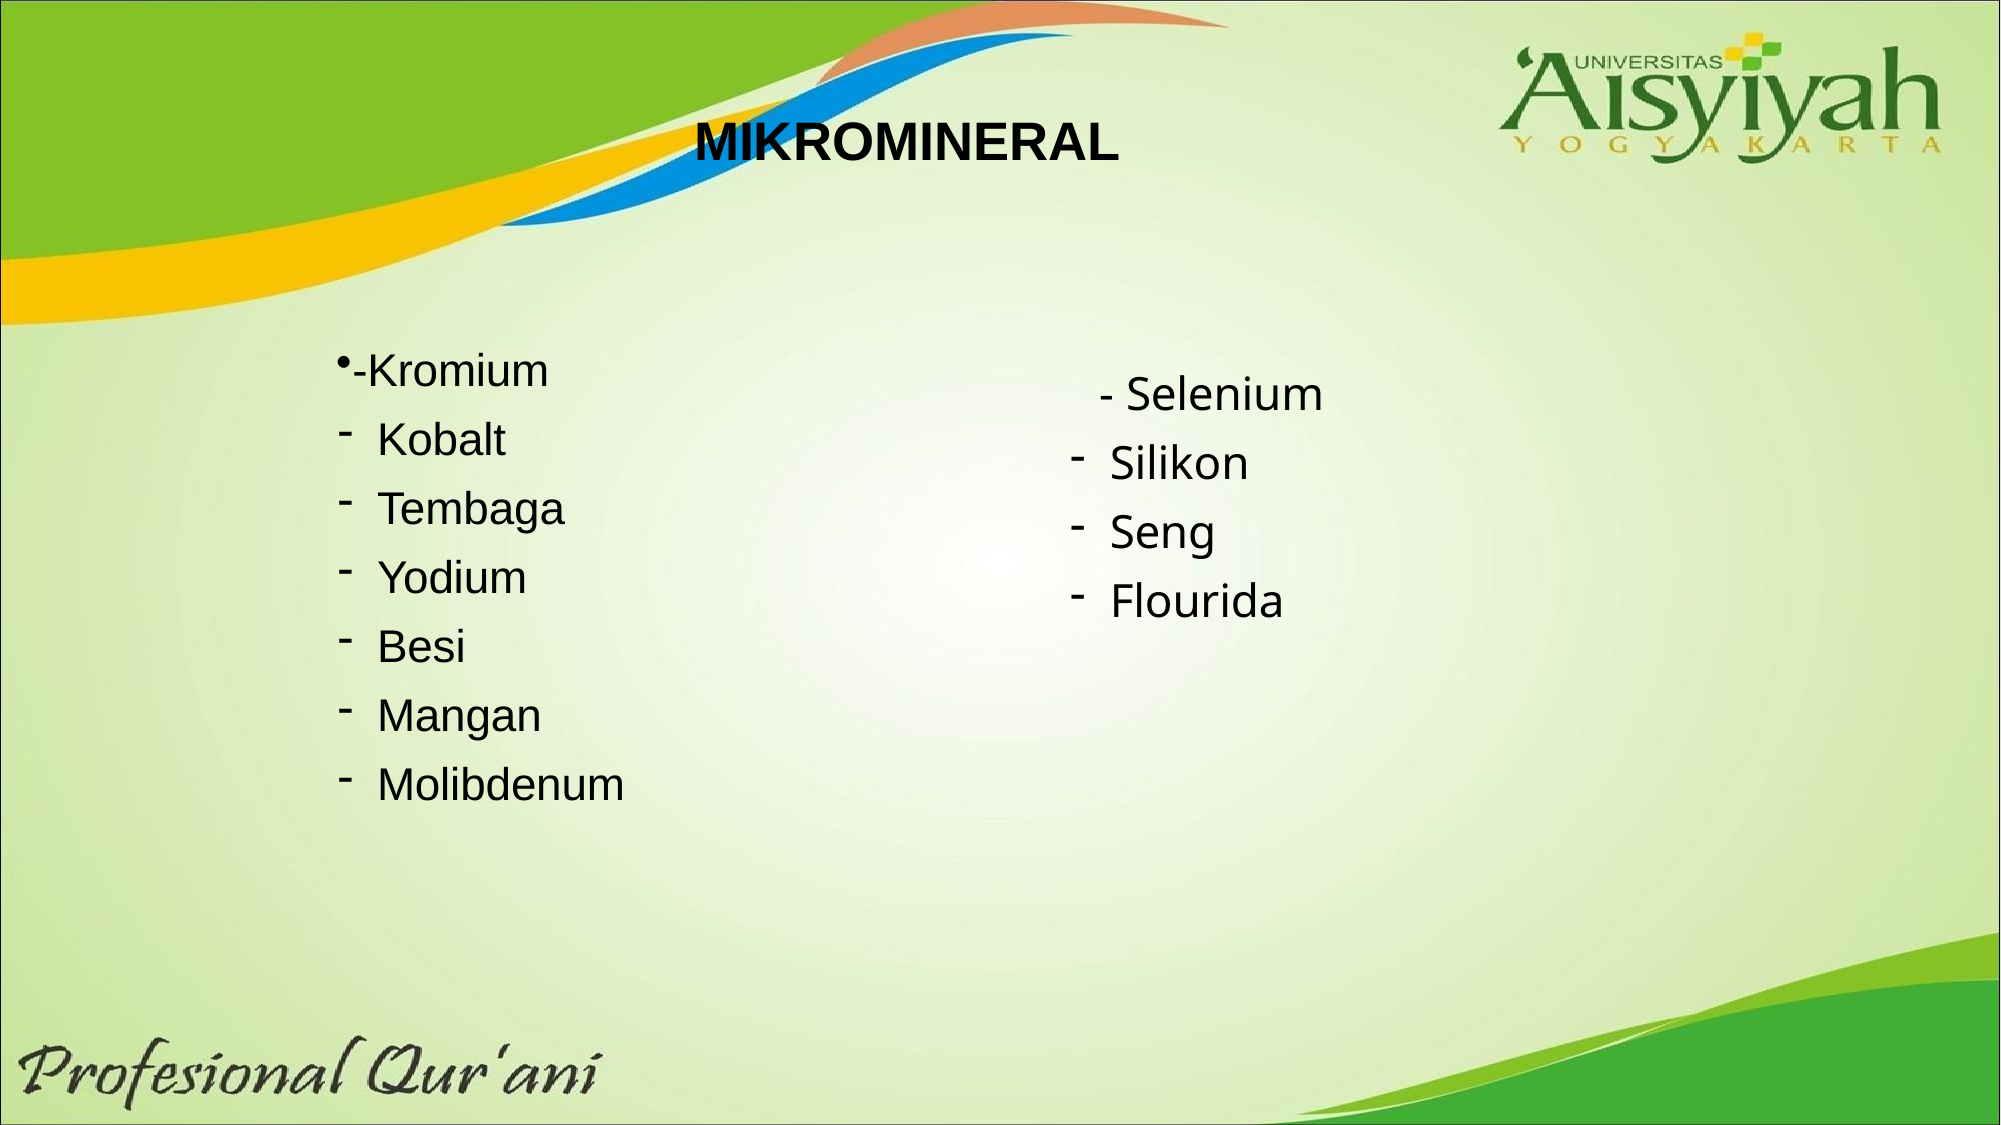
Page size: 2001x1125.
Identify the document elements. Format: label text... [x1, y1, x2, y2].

title MIKROMINERAL [521, 43, 1292, 233]
picture [0, 0, 2001, 1125]
text_box - Selenium Silikon Seng Flourida [1068, 348, 1377, 627]
list -Kromium Kobalt Tembaga Yodium Besi Mangan Molibdenum [336, 324, 1116, 978]
